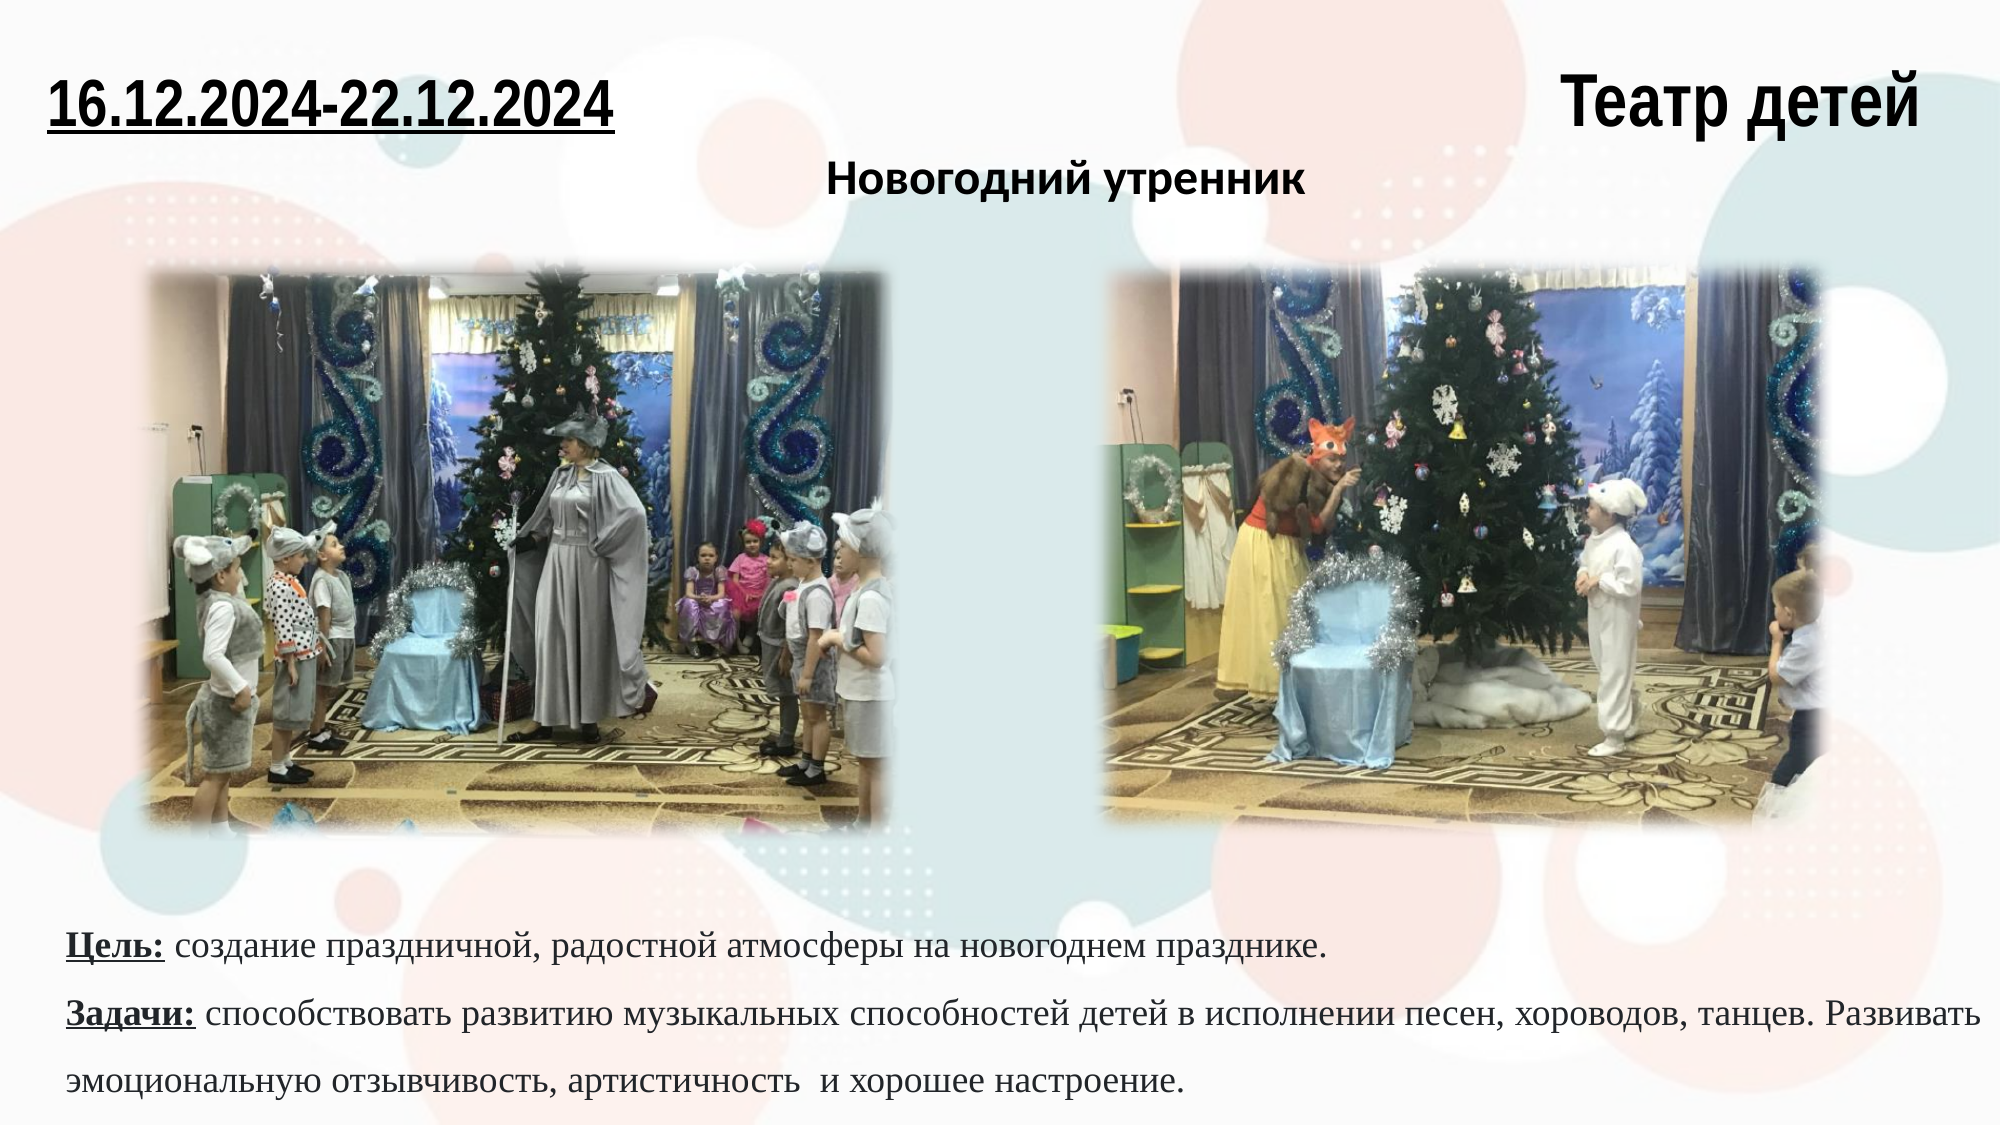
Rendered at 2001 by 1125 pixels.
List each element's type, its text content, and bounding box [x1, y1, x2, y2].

text_box Цель: создание праздничной, радостной атмосферы на новогоднем празднике. Задачи: способствовать развитию музыкальных способностей детей в исполнении песен, хороводов, танцев. Развивать эмоциональную отзывчивость, артистичность и хорошее настроение. [50, 890, 2000, 1108]
text_box 16.12.2024-22.12.2024 Театр детей [32, 30, 1971, 149]
text_box Новогодний утренник [811, 136, 1321, 212]
picture [130, 253, 900, 842]
picture [1090, 255, 1833, 838]
